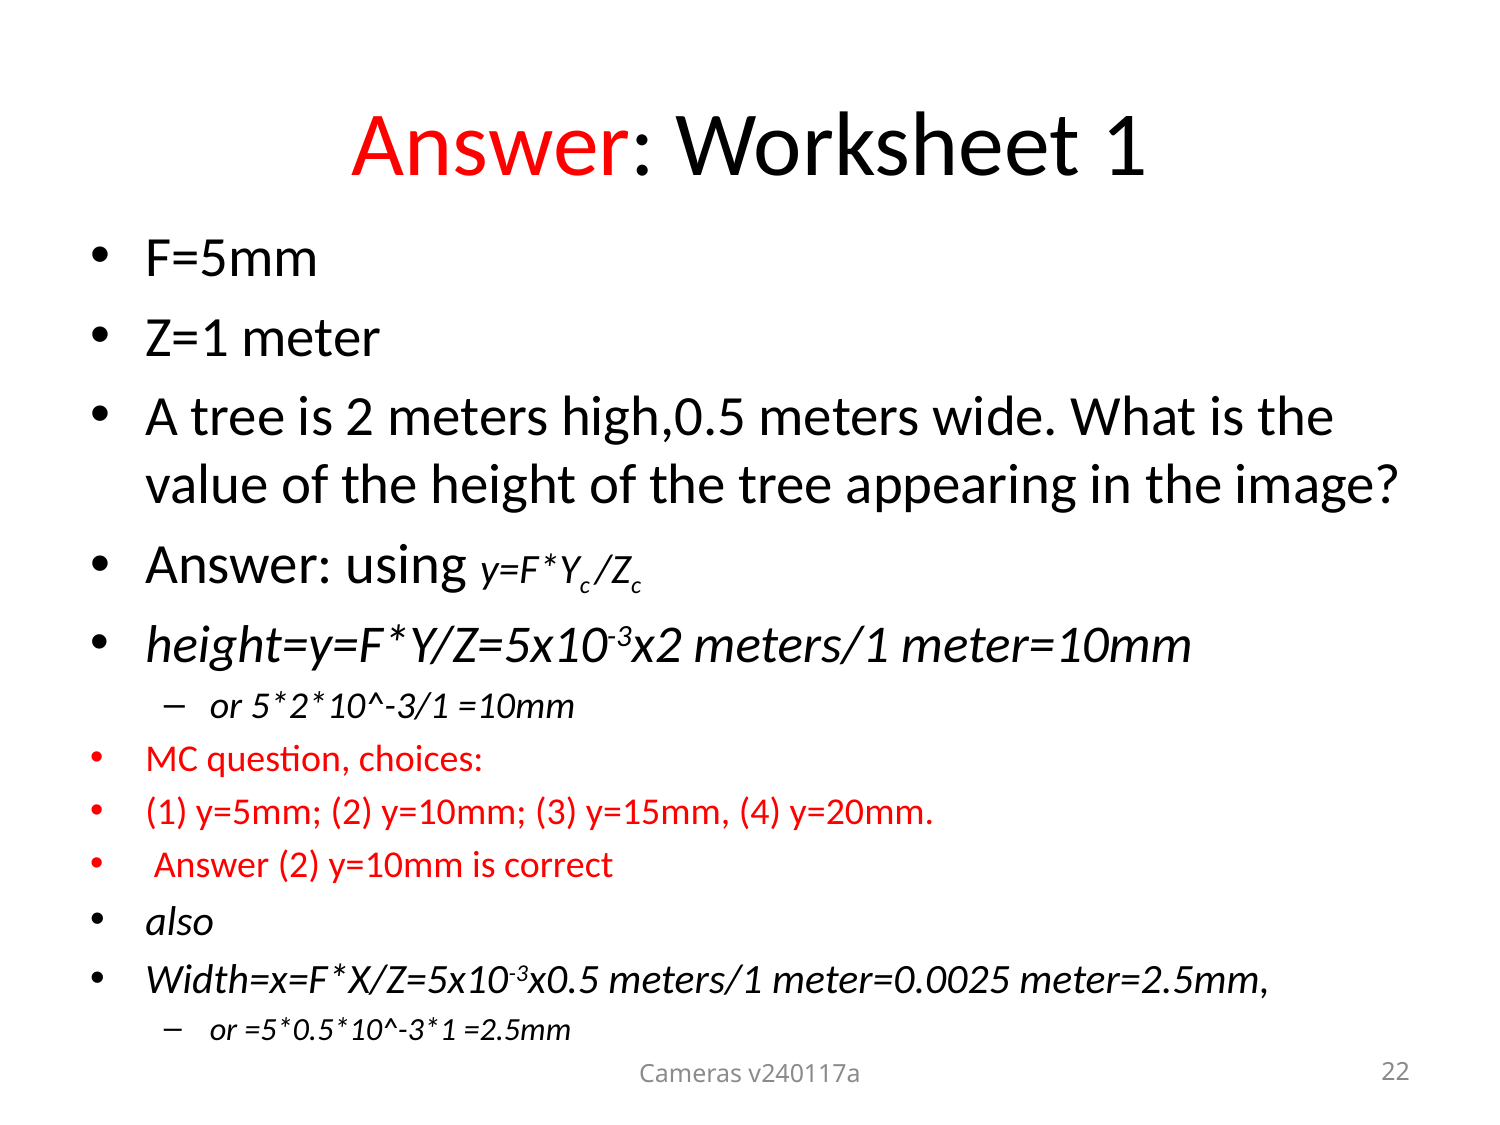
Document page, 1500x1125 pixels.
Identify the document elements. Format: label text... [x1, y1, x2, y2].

slide_number 22 [1074, 1042, 1425, 1103]
list F=5mm Z=1 meter A tree is 2 meters high,0.5 meters wide. What is the value of the height of the tree appearing in the image? Answer: using y=F*Yc /Zc height=y=F*Y/Z=5x10-3x2 meters/1 meter=10mm or 5*2*10^-3/1 =10mm MC question, choices: (1) y=5mm; (2) y=10mm; (3) y=15mm, (4) y=20mm. Answer (2) y=10mm is correct also Width=x=F*X/Z=5x10-3x0.5 meters/1 meter=0.0025 meter=2.5mm, or =5*0.5*10^-3*1 =2.5mm [75, 212, 1425, 1080]
footer Cameras v240117a [512, 1042, 988, 1103]
title Answer: Worksheet 1 [75, 45, 1425, 212]
